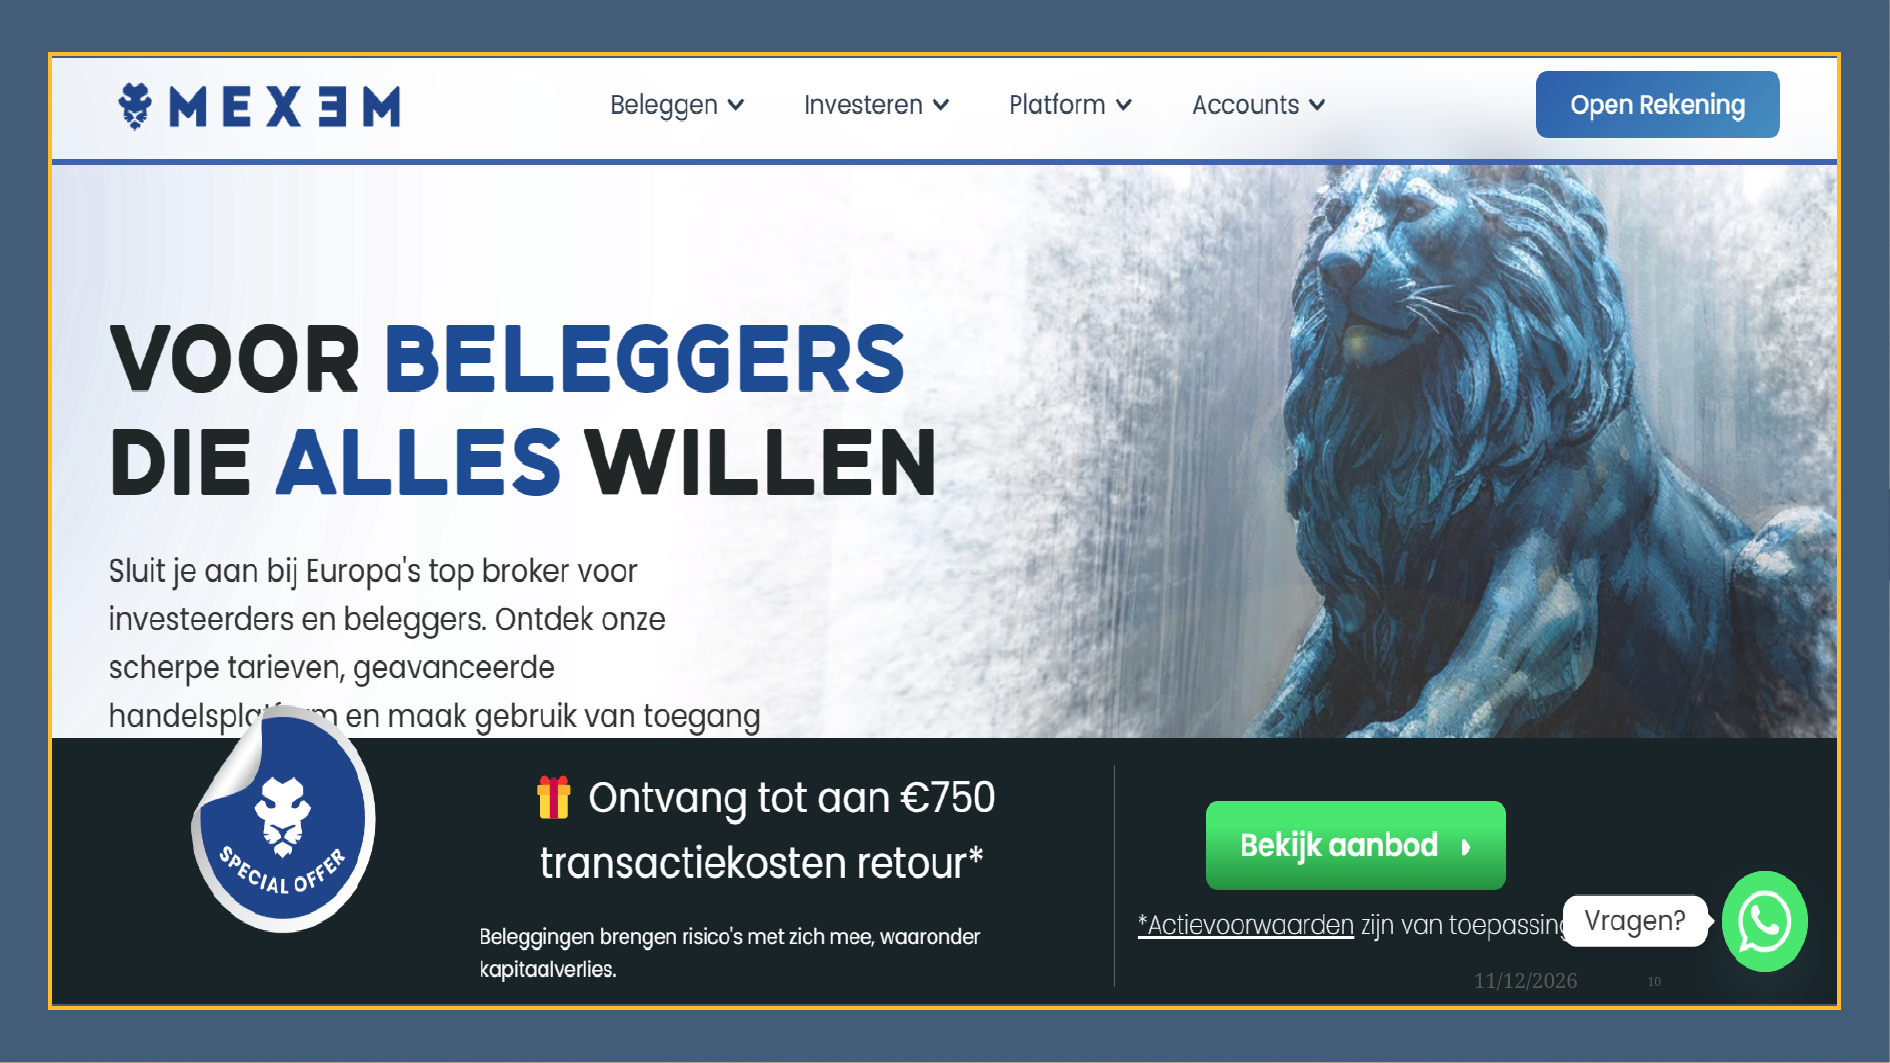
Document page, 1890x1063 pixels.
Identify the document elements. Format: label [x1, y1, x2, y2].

picture [49, 58, 1840, 1004]
text_box [0, 0, 1890, 1063]
